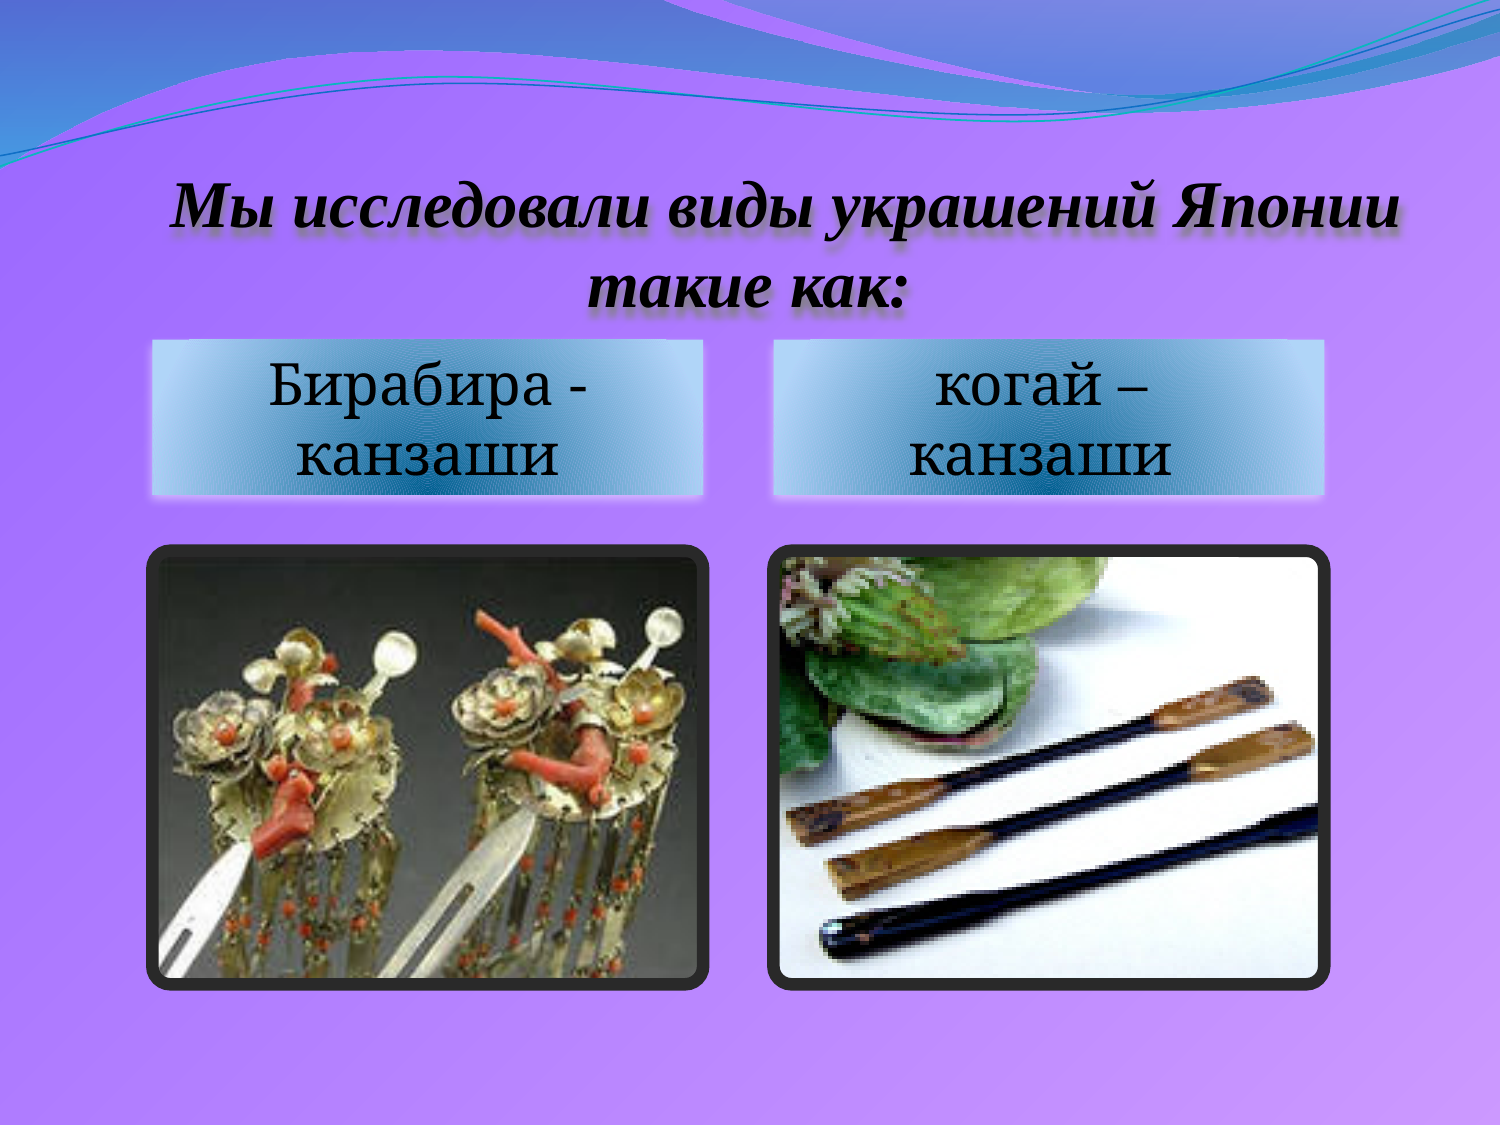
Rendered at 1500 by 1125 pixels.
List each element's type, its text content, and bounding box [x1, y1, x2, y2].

text_box Бирабира -канзаши [152, 339, 704, 495]
picture [152, 550, 704, 985]
text_box Мы исследовали виды украшений Японии такие как: [0, 153, 1500, 409]
table_cell 20 [1325, 342, 1330, 409]
table_cell 20 [145, 341, 152, 409]
text_box когай – канзаши [773, 339, 1325, 495]
table_cell 20 [704, 342, 709, 409]
table_cell 20 [766, 341, 773, 409]
picture [773, 550, 1325, 985]
